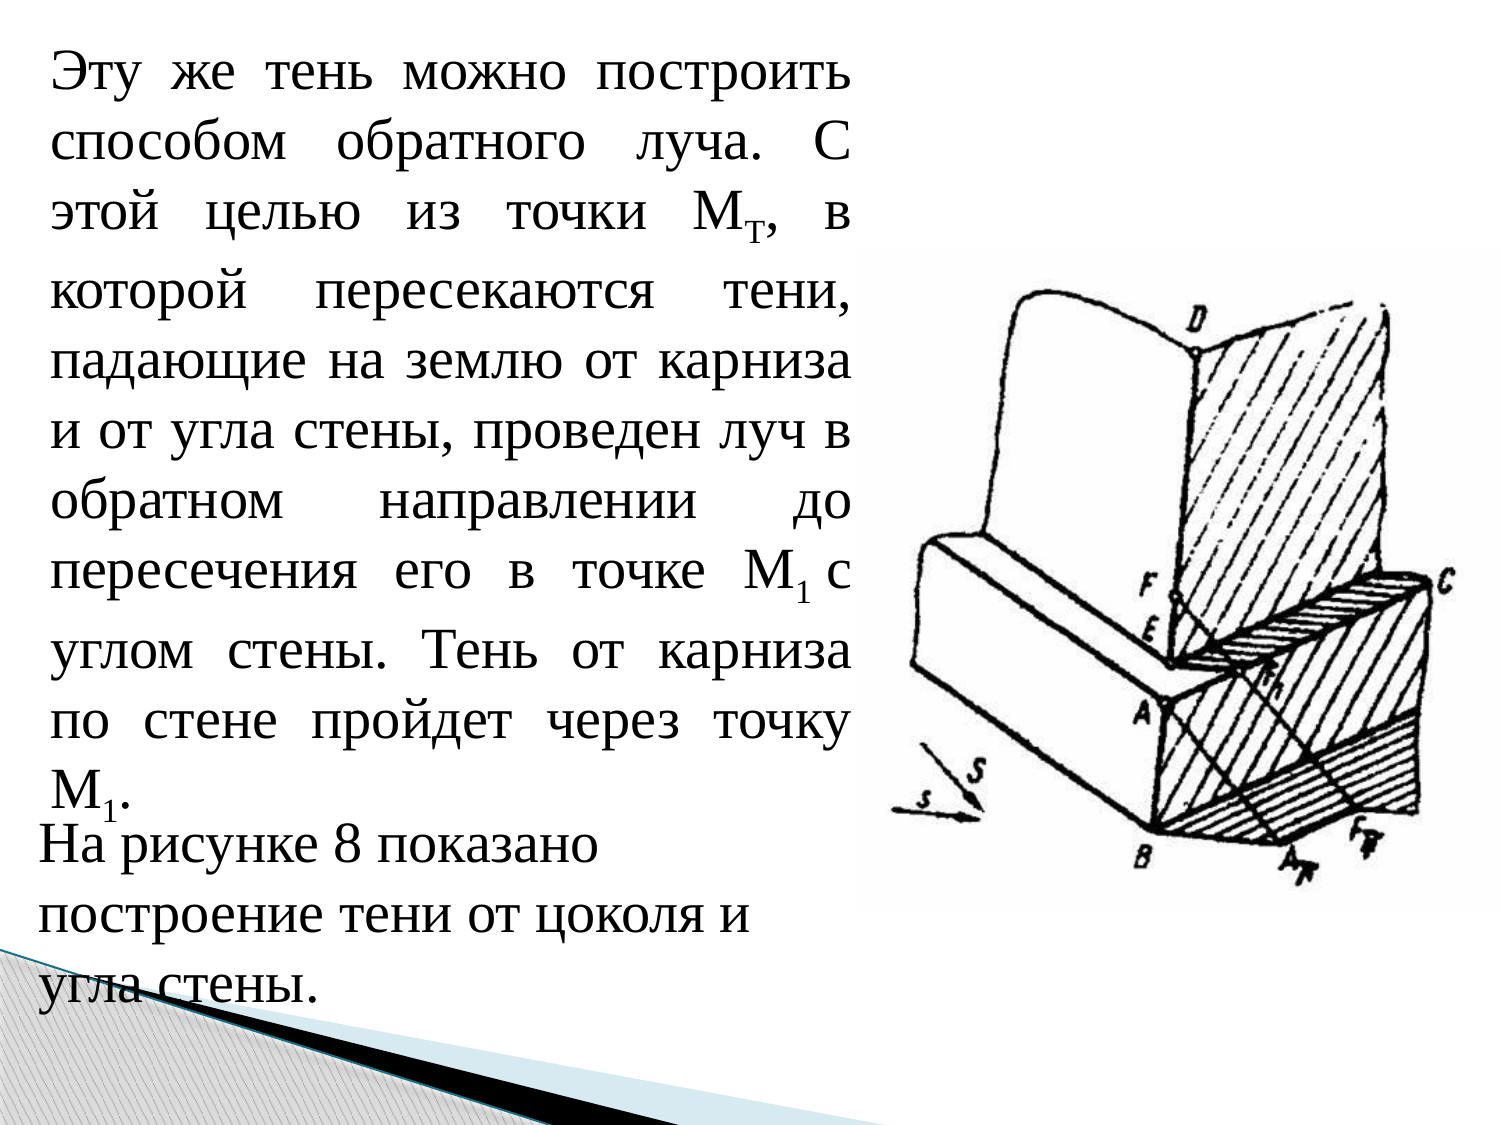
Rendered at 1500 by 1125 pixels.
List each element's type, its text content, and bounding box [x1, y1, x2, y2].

picture [853, 245, 1500, 915]
text_box На рисунке 8 показано построение тени от цоколя и угла стены. [23, 796, 868, 1022]
text_box Эту же тень можно построить способом обратного луча. С этой целью из точки МТ, в которой пересекаются тени, падающие на землю от карниза и от угла стены, проведен луч в обратном направлении до пересечения его в точке М1 с углом стены. Тень от карниза по стене пройдет через точку М1. [35, 23, 868, 796]
